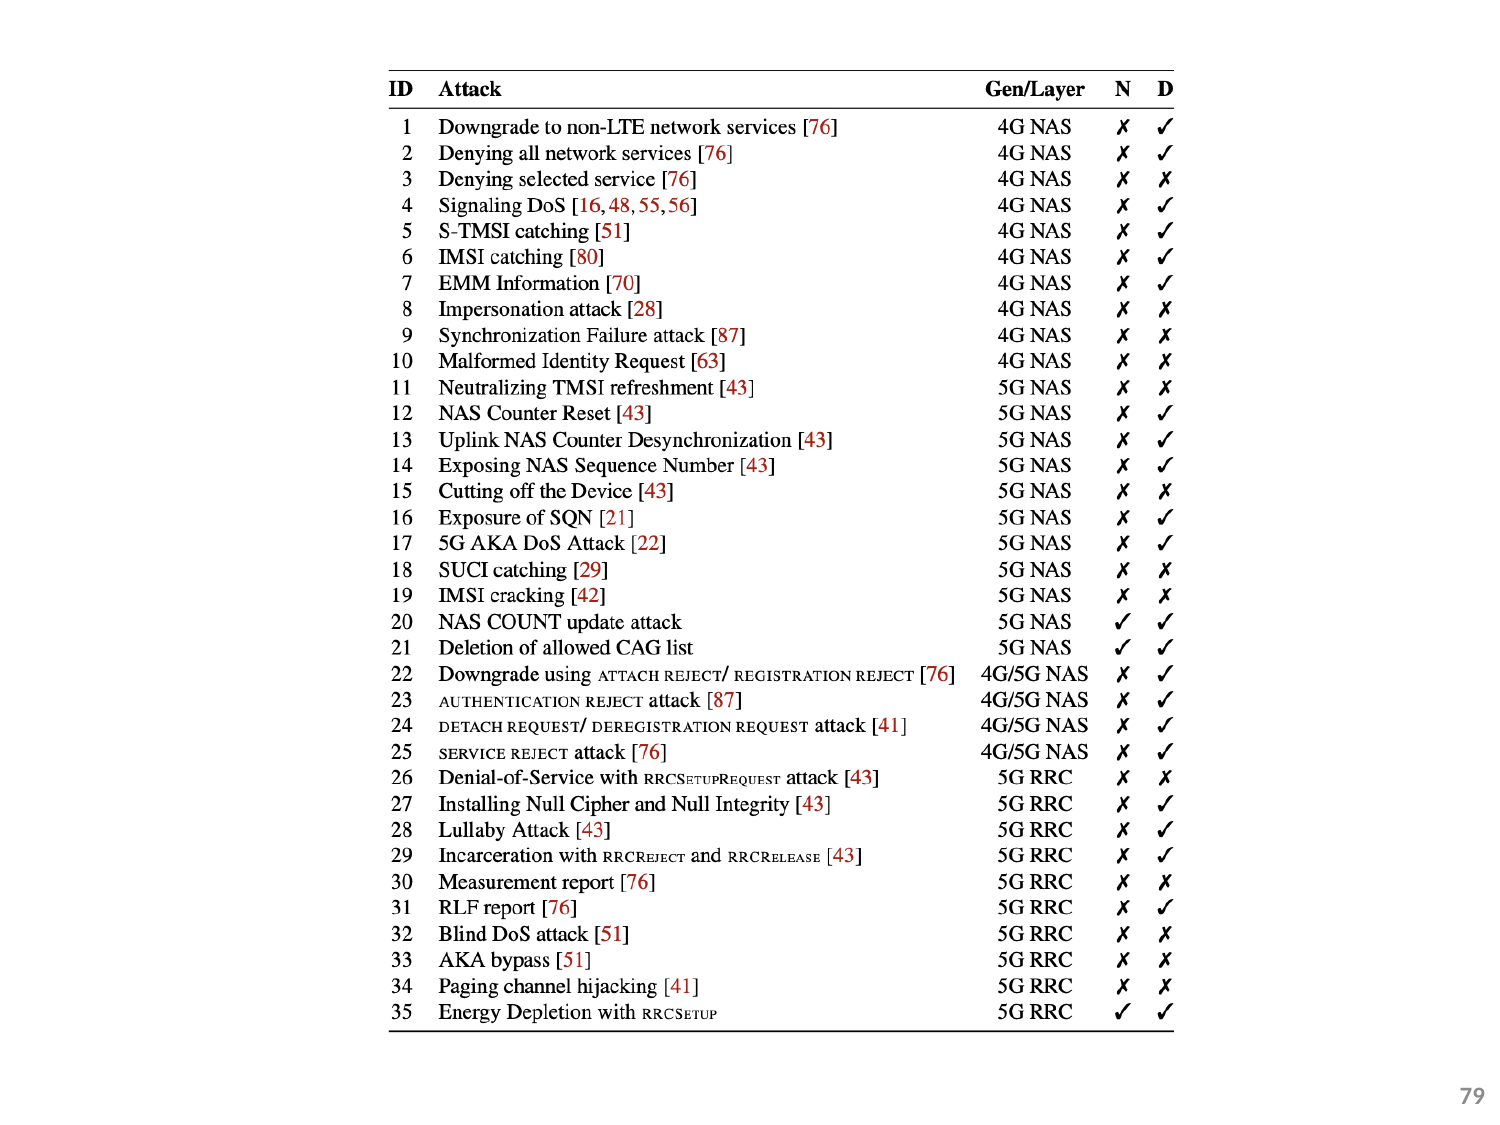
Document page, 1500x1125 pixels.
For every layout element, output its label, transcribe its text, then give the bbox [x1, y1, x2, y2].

slide_number 79 [1397, 1065, 1500, 1125]
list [361, 15, 1199, 1066]
